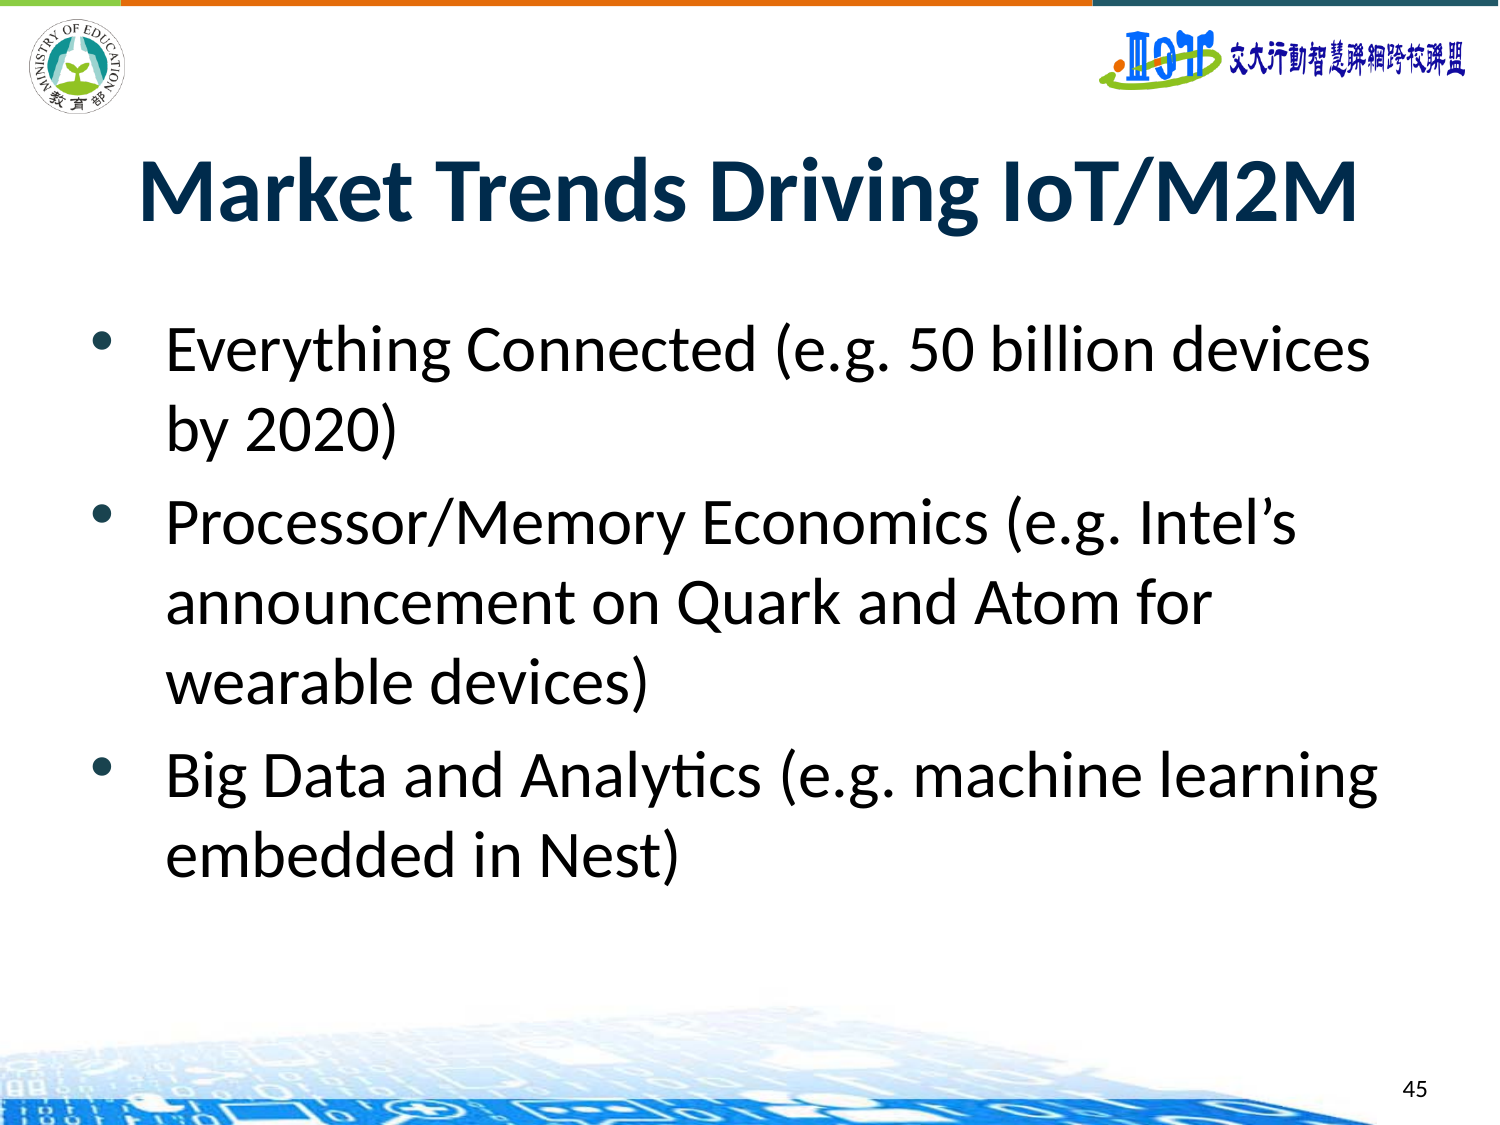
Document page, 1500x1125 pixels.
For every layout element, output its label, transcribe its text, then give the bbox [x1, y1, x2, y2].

picture [1099, 30, 1465, 90]
slide_number 45 [1387, 1065, 1484, 1125]
list Everything Connected (e.g. 50 billion devices by 2020) Processor/Memory Economics (e.g. Intel’s announcement on Quark and Atom for wearable devices) Big Data and Analytics (e.g. machine learning embedded in Nest) [75, 297, 1425, 1024]
picture [0, 987, 1377, 1125]
title Market Trends Driving IoT/M2M [75, 101, 1425, 268]
picture [29, 19, 125, 114]
